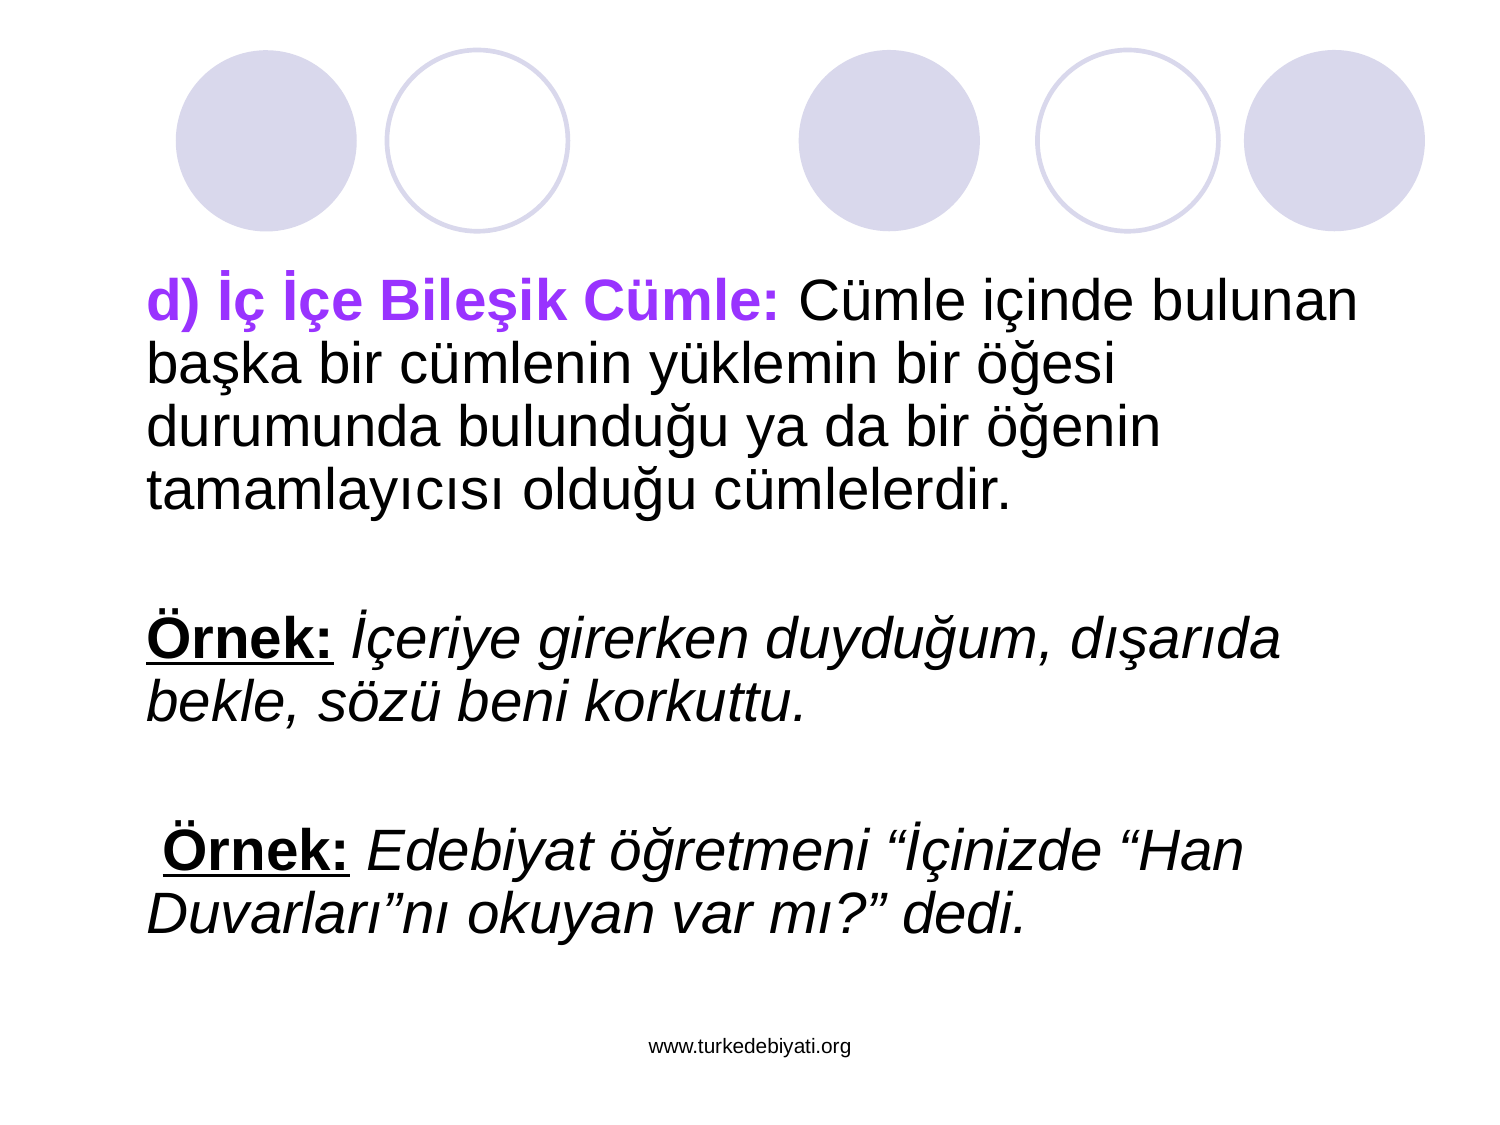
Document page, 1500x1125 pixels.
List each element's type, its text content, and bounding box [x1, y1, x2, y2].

footer www.turkedebiyati.org [512, 1025, 988, 1100]
list d) İç İçe Bileşik Cümle: Cümle içinde bulunan başka bir cümlenin yüklemin bir öğesi durumunda bulunduğu ya da bir öğenin tamamlayıcısı olduğu cümlelerdir. Örnek: İçeriye girerken duyduğum, dışarıda bekle, sözü beni korkuttu. Örnek: Edebiyat öğretmeni “İçinizde “Han Duvarları”nı okuyan var mı?” dedi. [75, 262, 1425, 1006]
